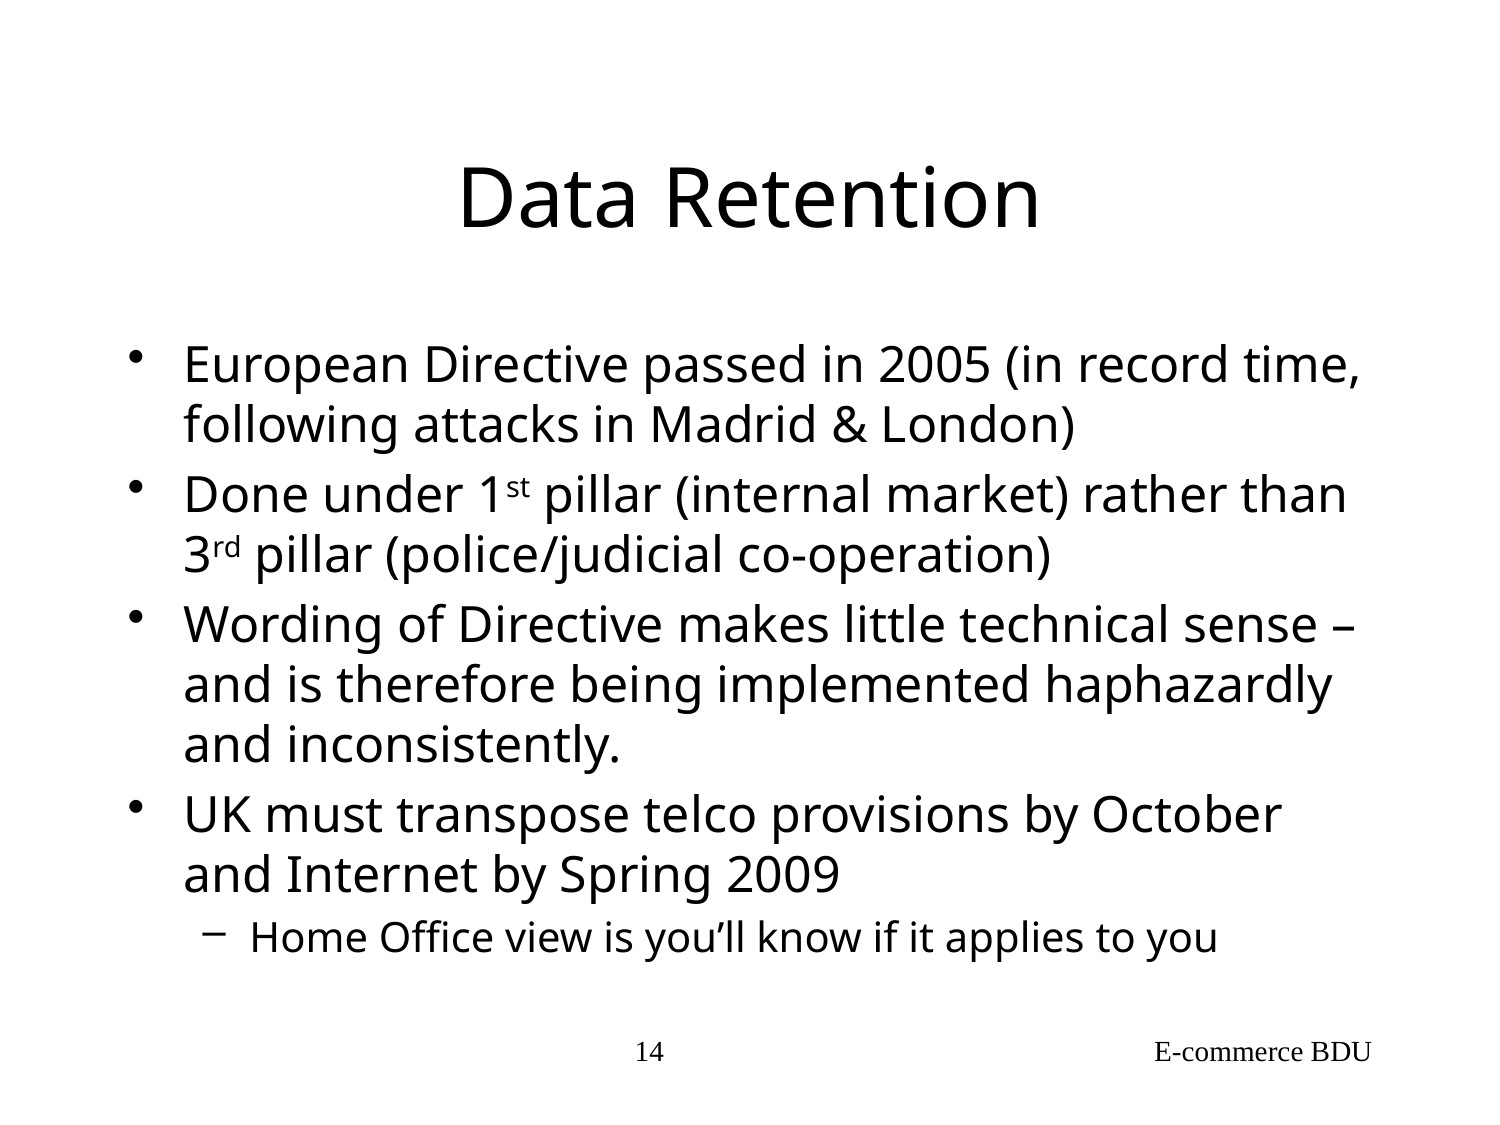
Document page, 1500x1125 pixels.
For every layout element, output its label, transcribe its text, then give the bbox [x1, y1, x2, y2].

slide_number 14 [524, 1024, 680, 1101]
list European Directive passed in 2005 (in record time, following attacks in Madrid & London) Done under 1st pillar (internal market) rather than 3rd pillar (police/judicial co-operation) Wording of Directive makes little technical sense – and is therefore being implemented haphazardly and inconsistently. UK must transpose telco provisions by October and Internet by Spring 2009 Home Office view is you’ll know if it applies to you [112, 324, 1388, 1001]
title Data Retention [112, 99, 1388, 288]
footer E-commerce BDU [702, 1024, 1388, 1101]
